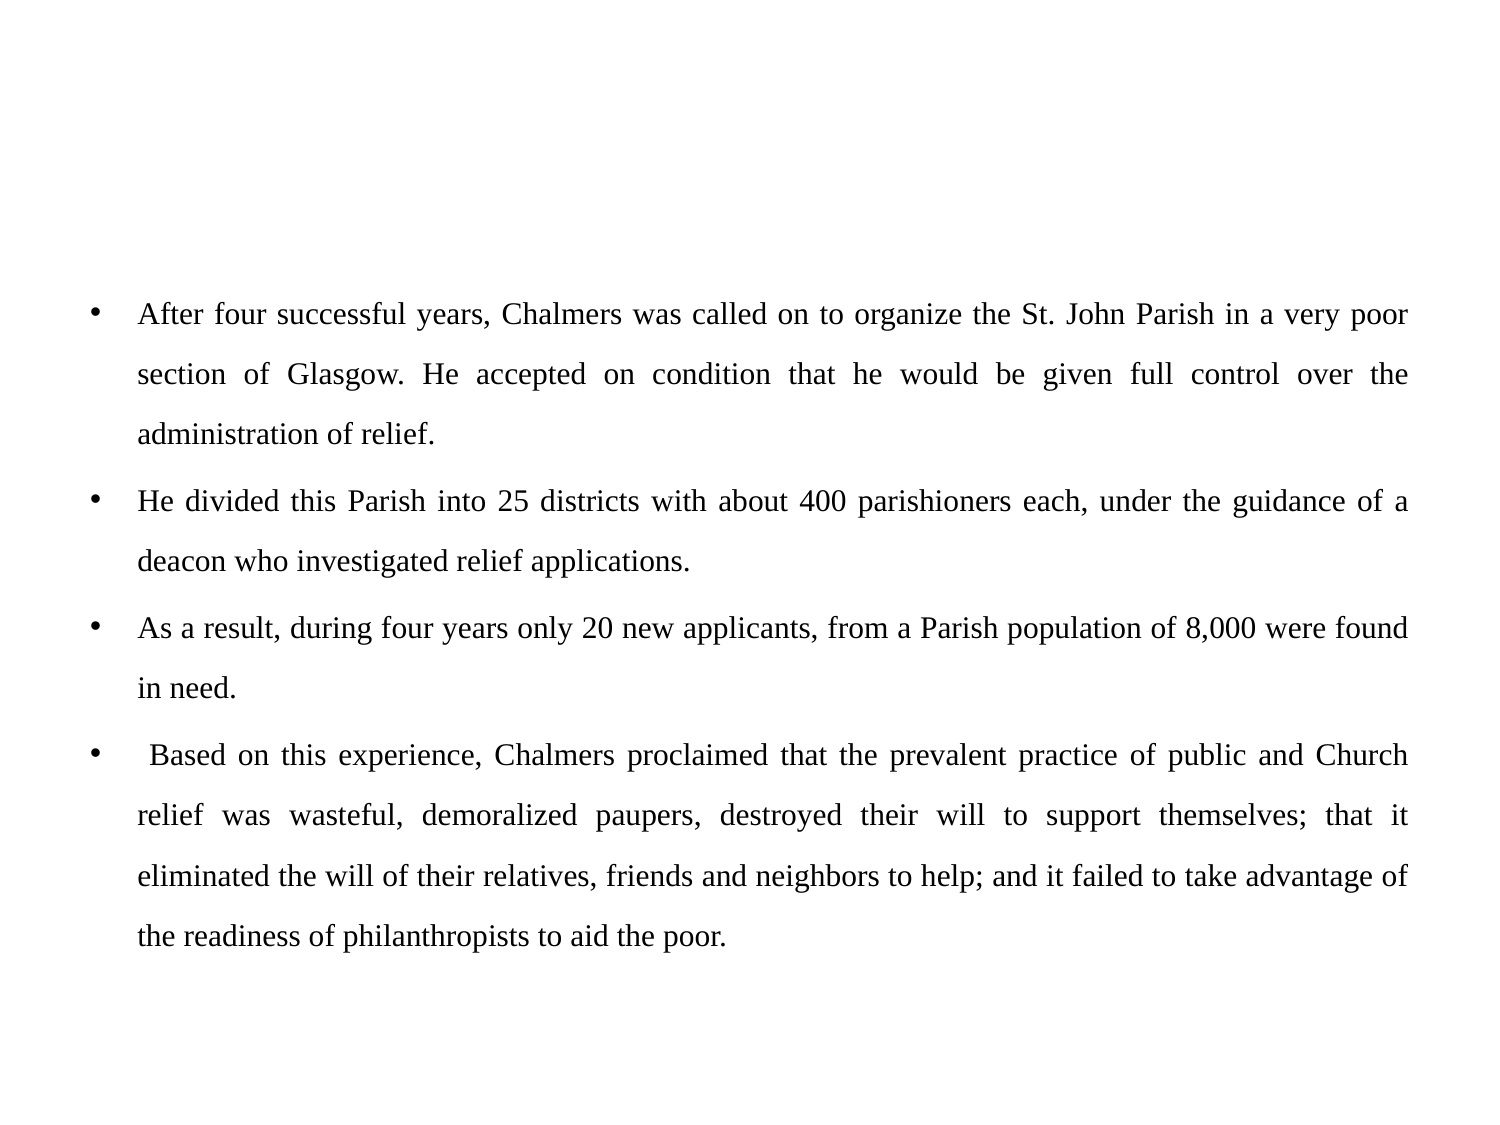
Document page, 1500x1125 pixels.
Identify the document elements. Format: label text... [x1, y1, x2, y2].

list After four successful years, Chalmers was called on to organize the St. John Parish in a very poor section of Glasgow. He accepted on condition that he would be given full control over the administration of relief. He divided this Parish into 25 districts with about 400 parishioners each, under the guidance of a deacon who investigated relief applications. As a result, during four years only 20 new applicants, from a Parish population of 8,000 were found in need. Based on this experience, Chalmers proclaimed that the prevalent practice of public and Church relief was wasteful, demoralized paupers, destroyed their will to support themselves; that it eliminated the will of their relatives, friends and neighbors to help; and it failed to take advantage of the readiness of philanthropists to aid the poor. [75, 262, 1425, 1005]
